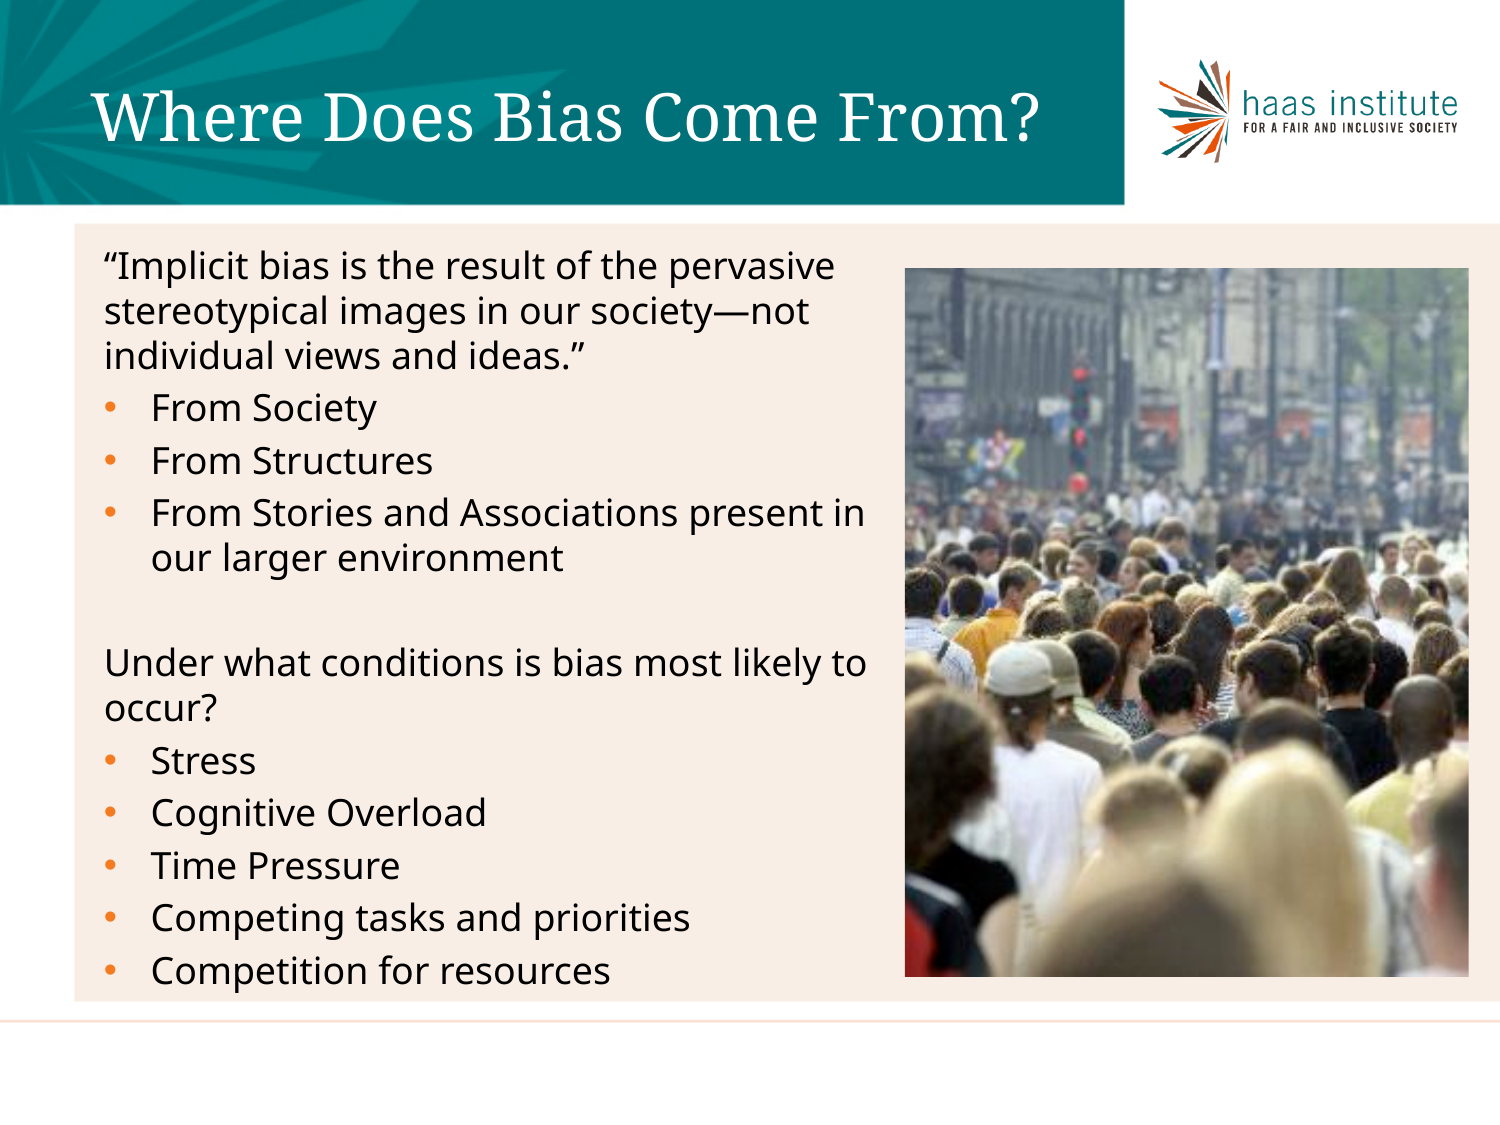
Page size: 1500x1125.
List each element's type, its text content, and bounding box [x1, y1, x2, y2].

title Where Does Bias Come From? [75, 67, 1125, 204]
list “Implicit bias is the result of the pervasive stereotypical images in our society—not individual views and ideas.” From Society From Structures From Stories and Associations present in our larger environment Under what conditions is bias most likely to occur? Stress Cognitive Overload Time Pressure Competing tasks and priorities Competition for resources [88, 305, 905, 1105]
picture [0, 0, 1500, 1125]
